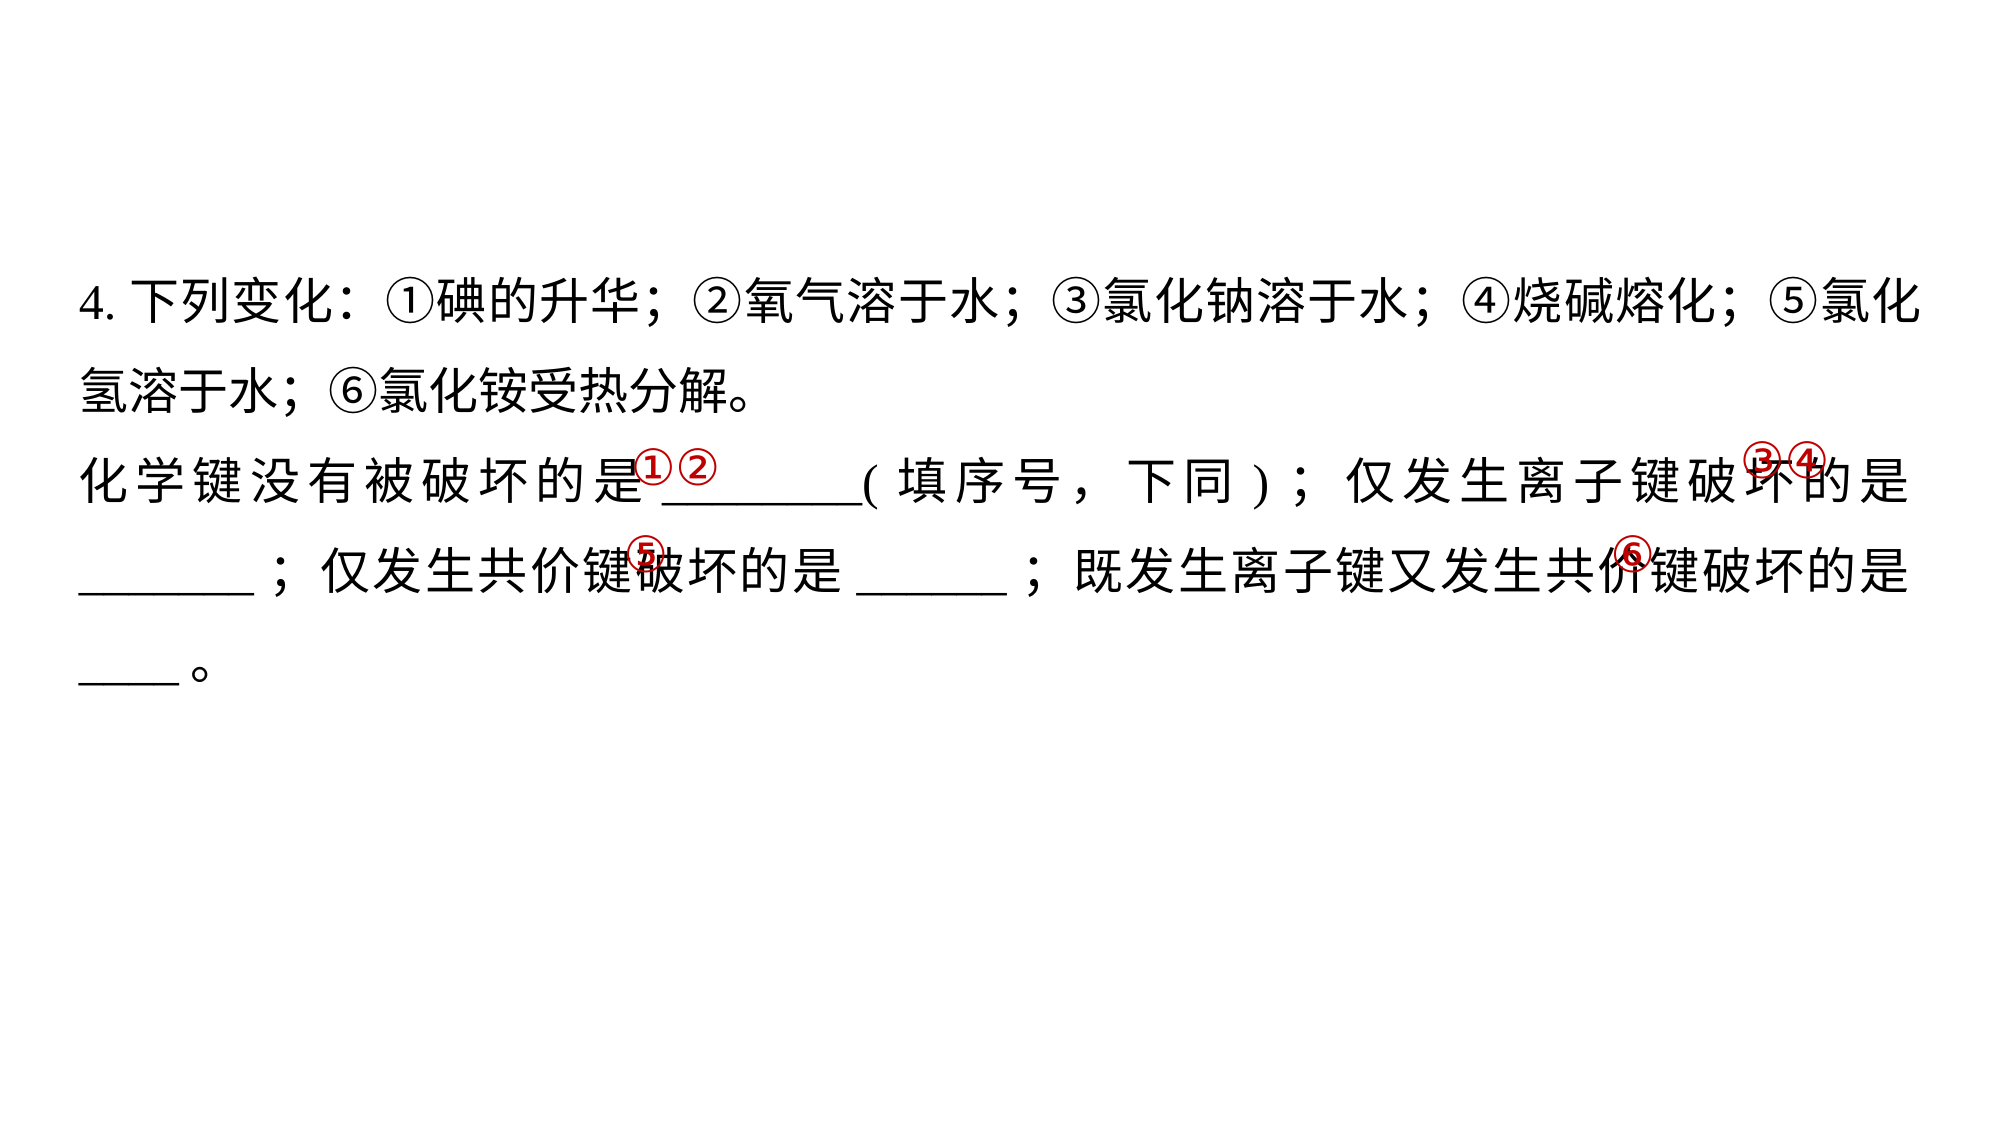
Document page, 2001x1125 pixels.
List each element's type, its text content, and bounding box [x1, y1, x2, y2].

text_box ⑤ [608, 515, 683, 590]
text_box ⑥ [1595, 515, 1671, 590]
text_box ①② [616, 427, 736, 503]
text_box ③④ [1725, 421, 1845, 496]
text_box 4.下列变化：①碘的升华；②氧气溶于水；③氯化钠溶于水；④烧碱熔化；⑤氯化氢溶于水；⑥氯化铵受热分解。 化学键没有被破坏的是________(填序号，下同)；仅发生离子键破坏的是_______；仅发生共价键破坏的是______；既发生离子键又发生共价键破坏的是____。 [63, 231, 1936, 697]
